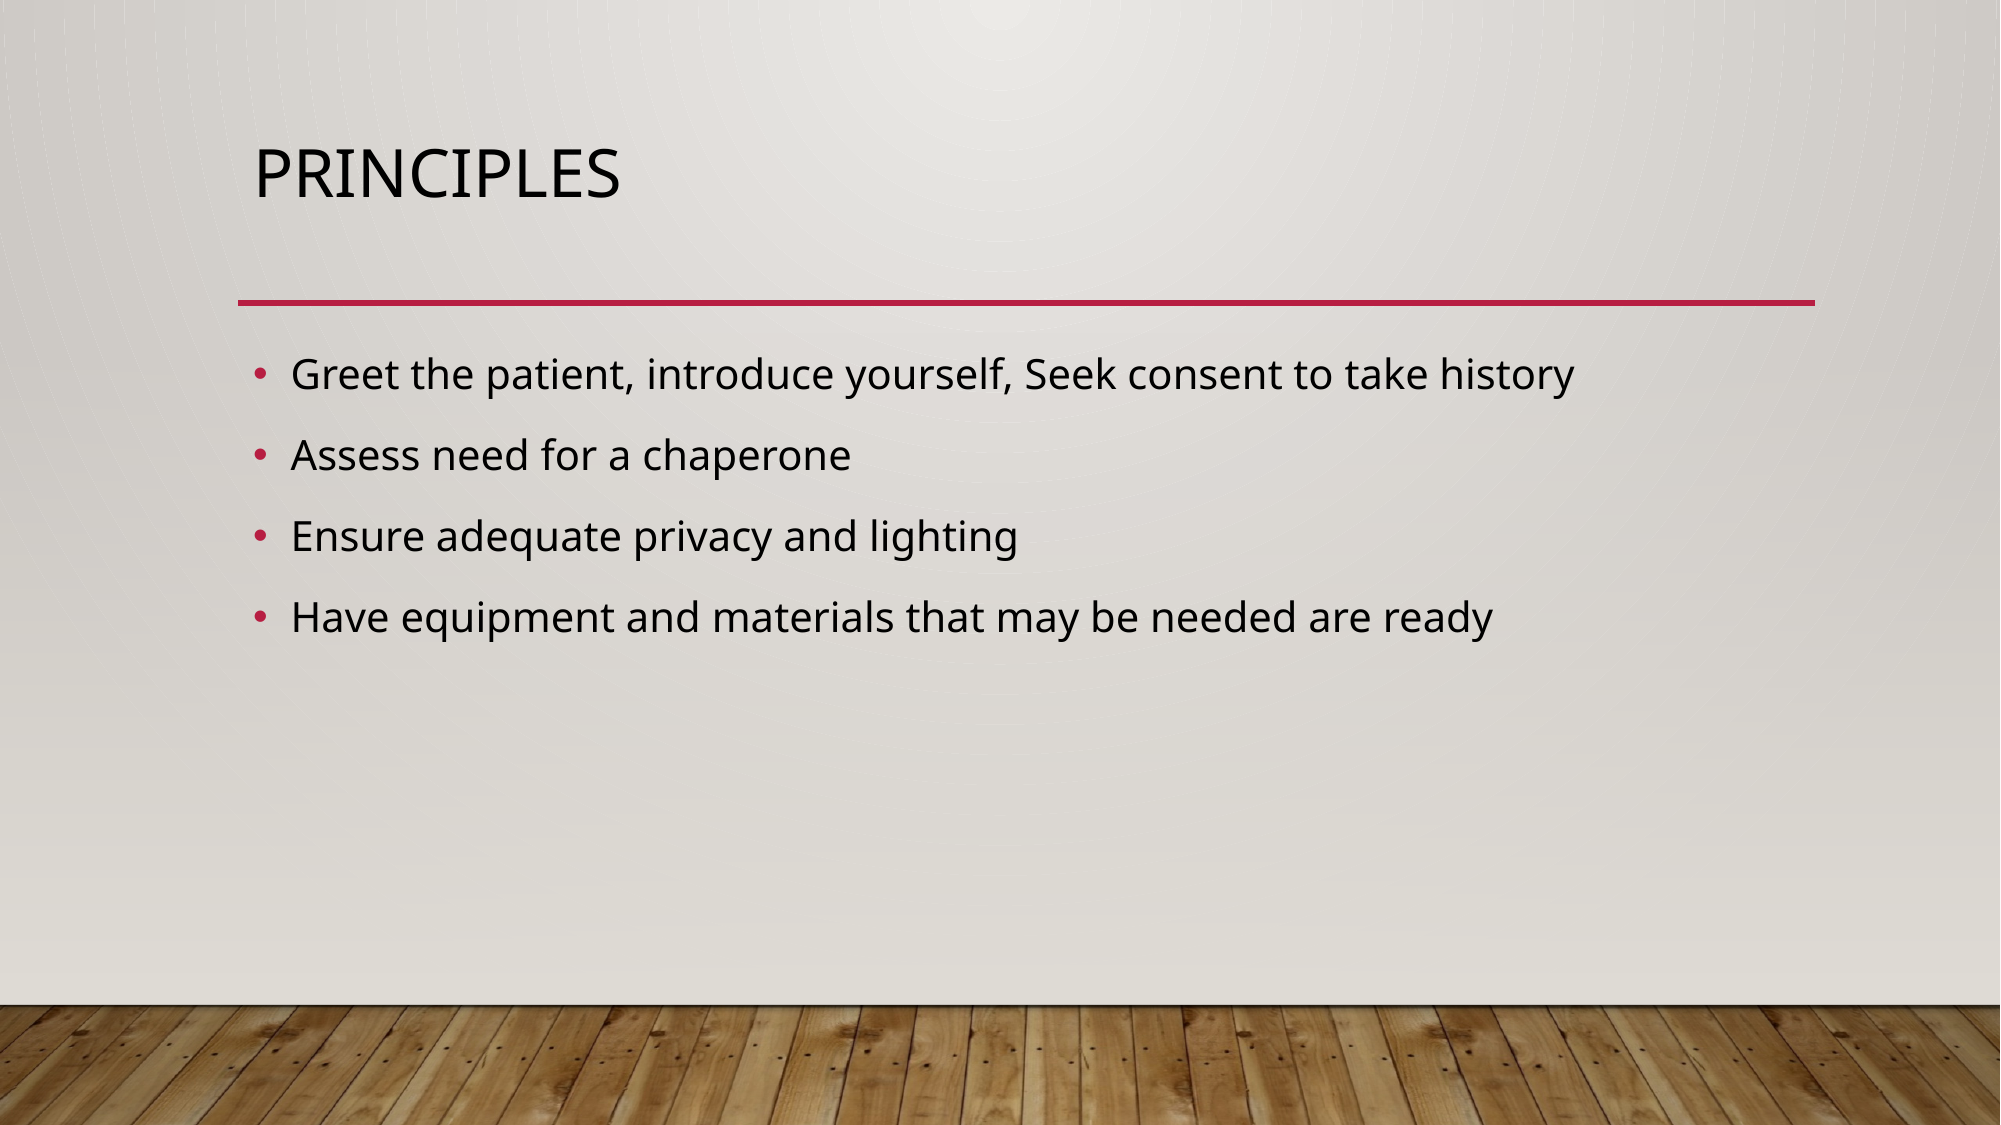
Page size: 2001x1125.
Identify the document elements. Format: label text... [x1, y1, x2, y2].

picture [0, 1005, 2000, 1125]
title Principles [238, 131, 1814, 305]
list Greet the patient, introduce yourself, Seek consent to take history Assess need for a chaperone Ensure adequate privacy and lighting Have equipment and materials that may be needed are ready [238, 330, 1814, 897]
